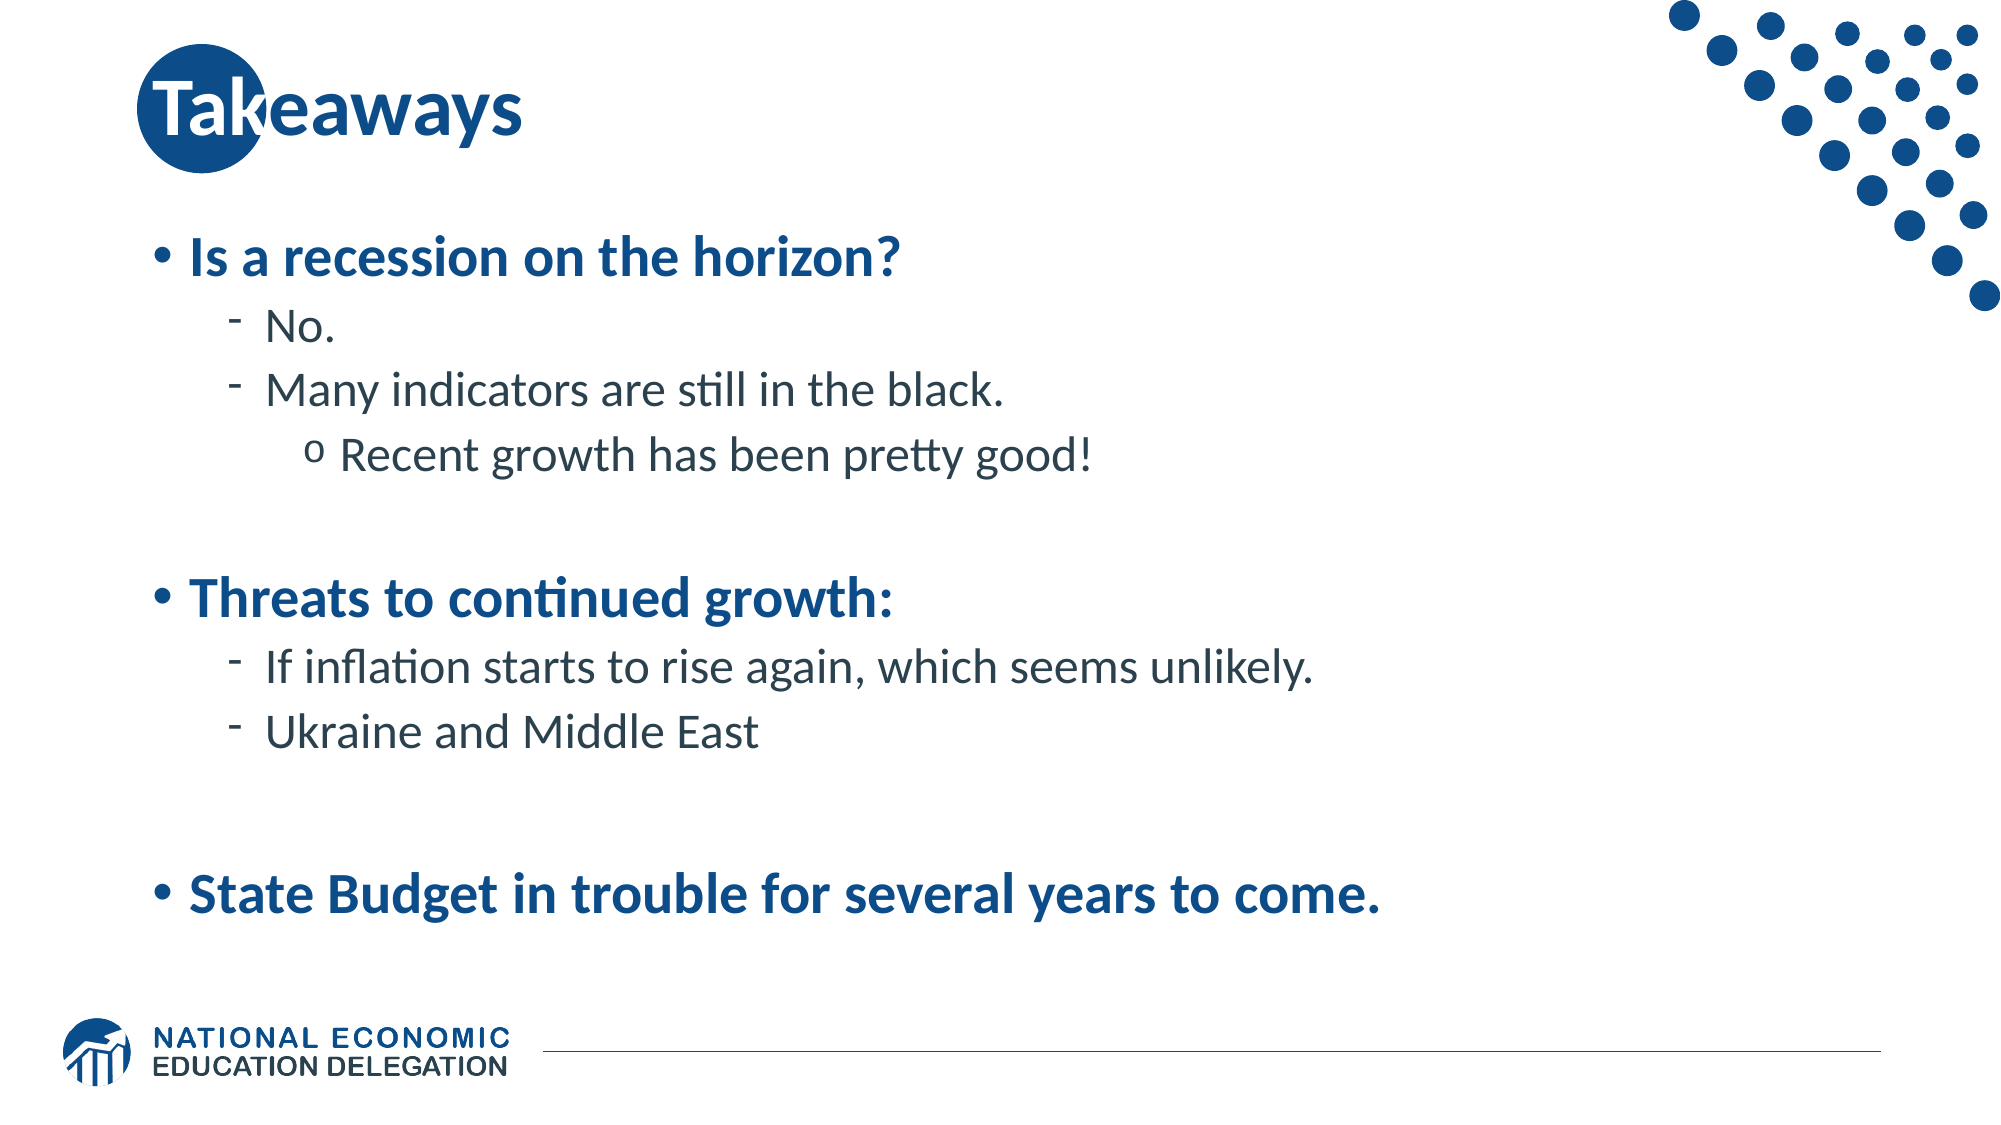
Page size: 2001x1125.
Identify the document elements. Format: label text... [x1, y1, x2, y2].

picture [55, 1013, 520, 1091]
list Is a recession on the horizon? No. Many indicators are still in the black. Recent growth has been pretty good! Threats to continued growth: If inflation starts to rise again, which seems unlikely. Ukraine and Middle East State Budget in trouble for several years to come. [137, 180, 1890, 972]
title Takeaways [137, 0, 1863, 180]
